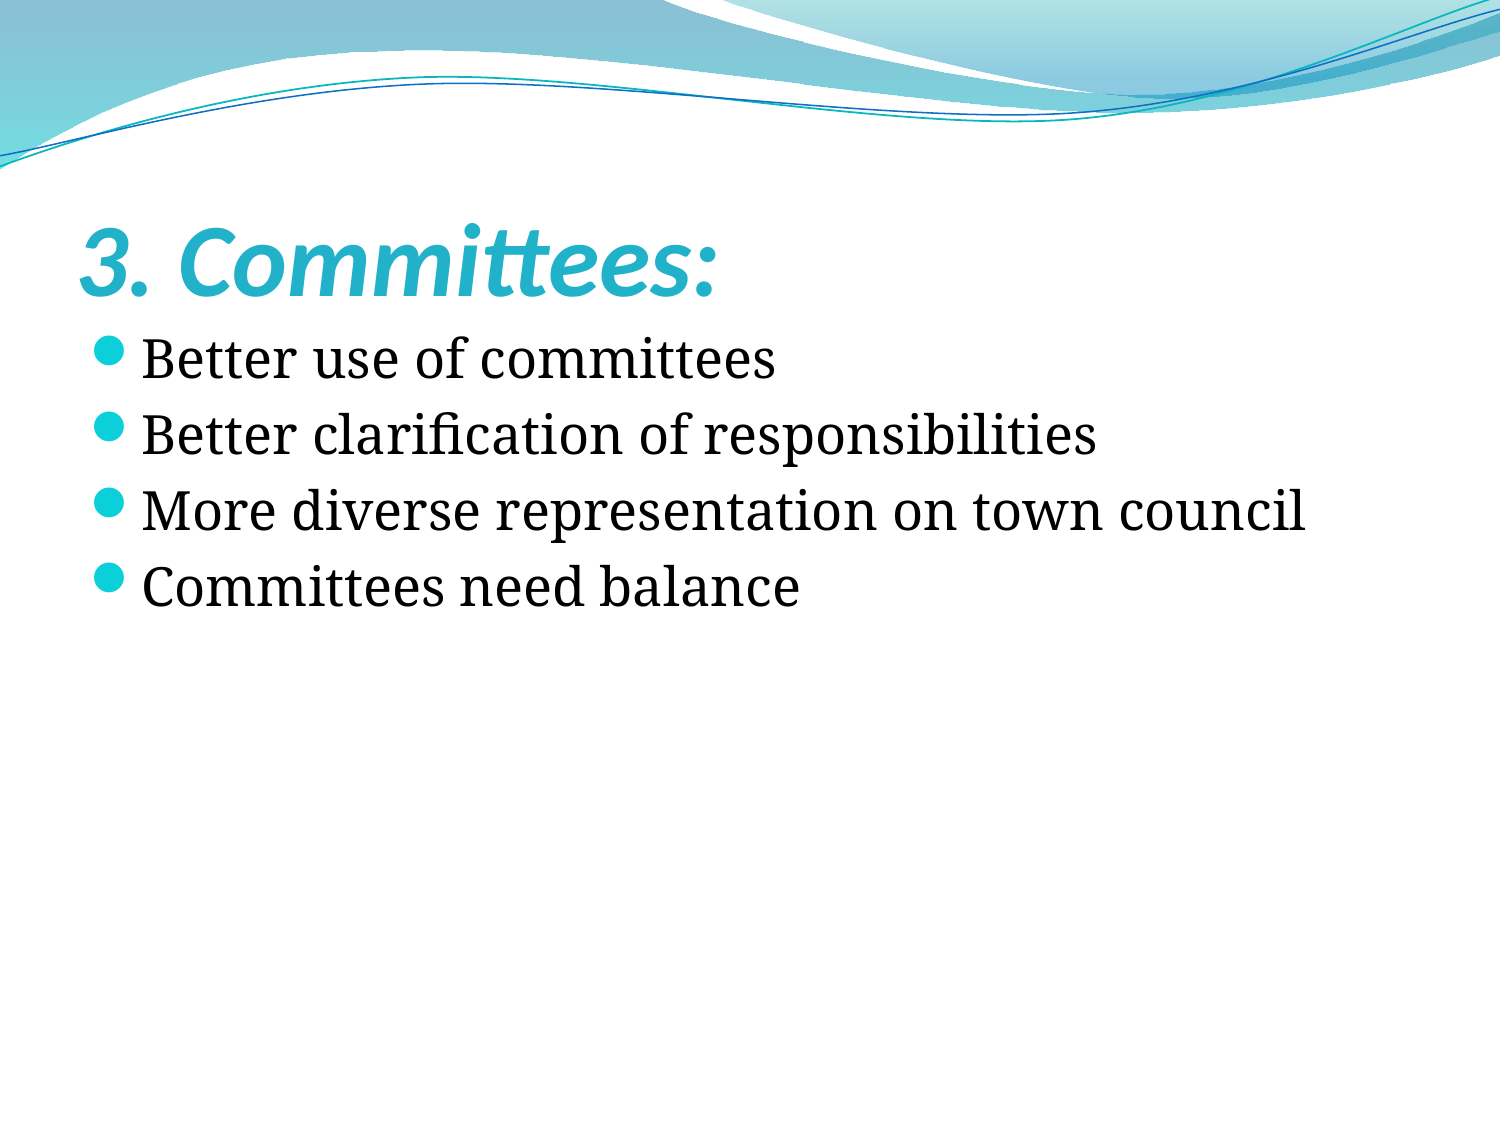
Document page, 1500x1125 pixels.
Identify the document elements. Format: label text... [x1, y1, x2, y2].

title 3. Committees: [75, 129, 1425, 317]
list Better use of committees Better clarification of responsibilities More diverse representation on town council Committees need balance [75, 317, 1425, 1038]
